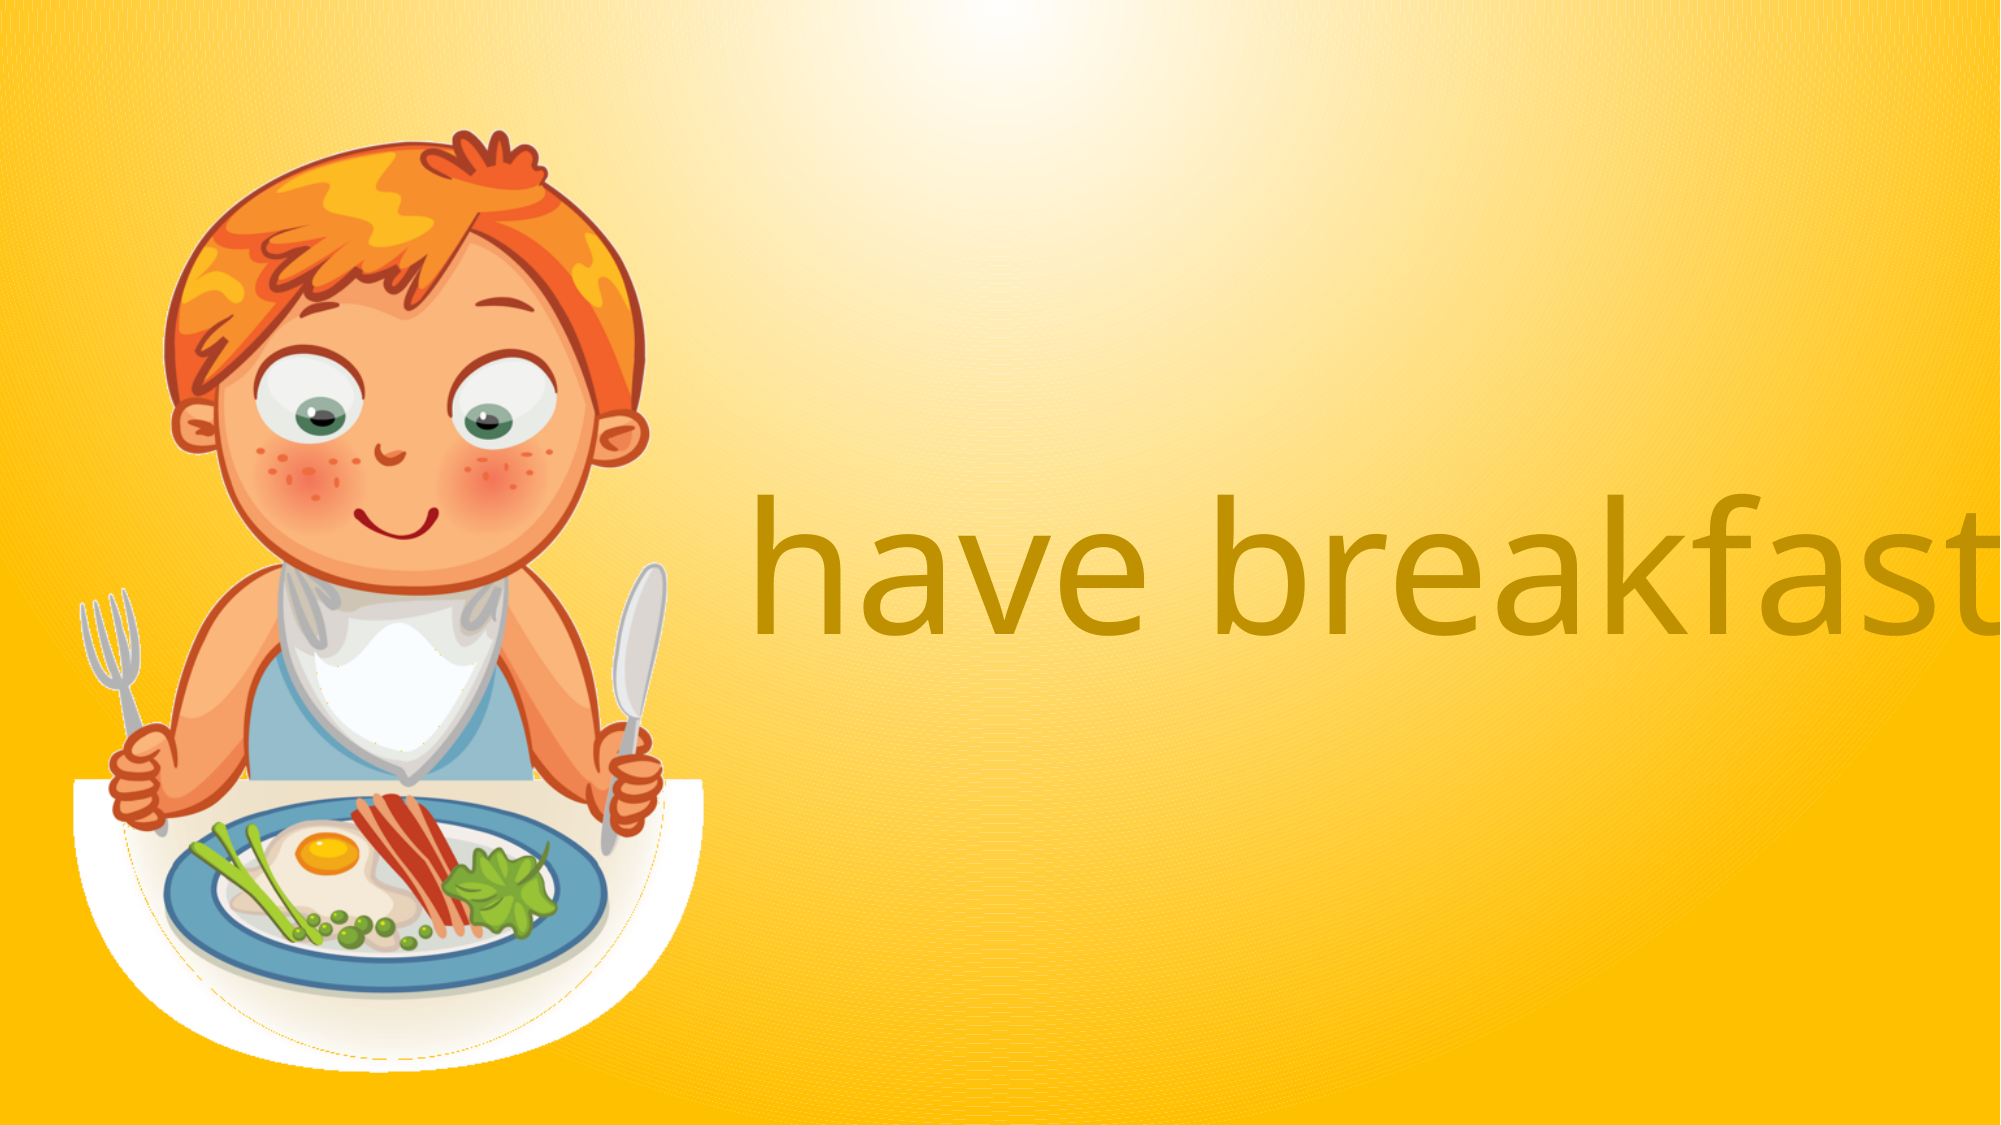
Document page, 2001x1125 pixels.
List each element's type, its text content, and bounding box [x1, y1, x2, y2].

text_box have breakfast [986, 443, 2000, 679]
picture [0, 76, 986, 1125]
